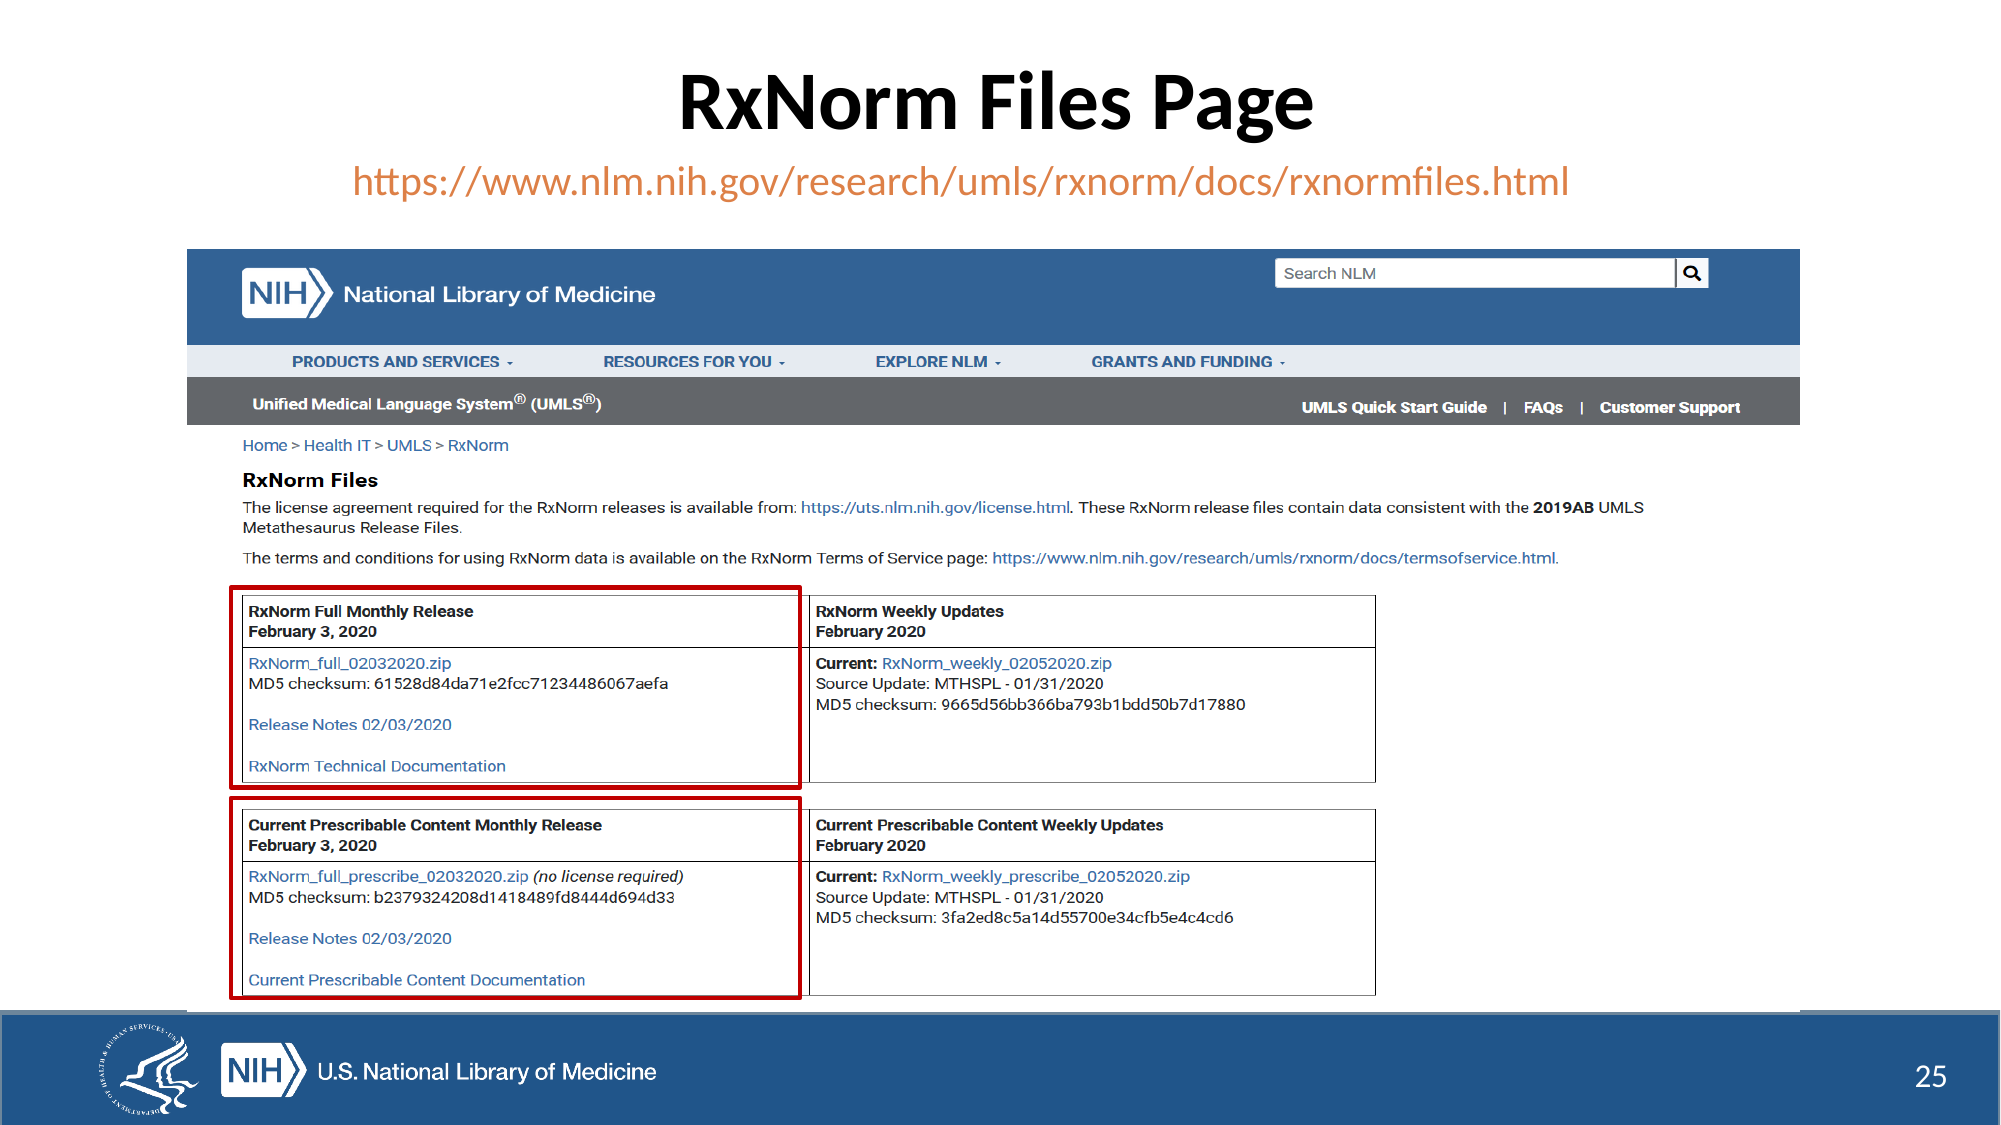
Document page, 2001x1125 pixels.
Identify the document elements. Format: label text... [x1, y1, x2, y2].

text_box RxNorm Files Page https://www.nlm.nih.gov/research/umls/rxnorm/docs/rxnormfiles.html [168, 38, 1819, 214]
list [187, 249, 1801, 1013]
picture [99, 1024, 656, 1115]
